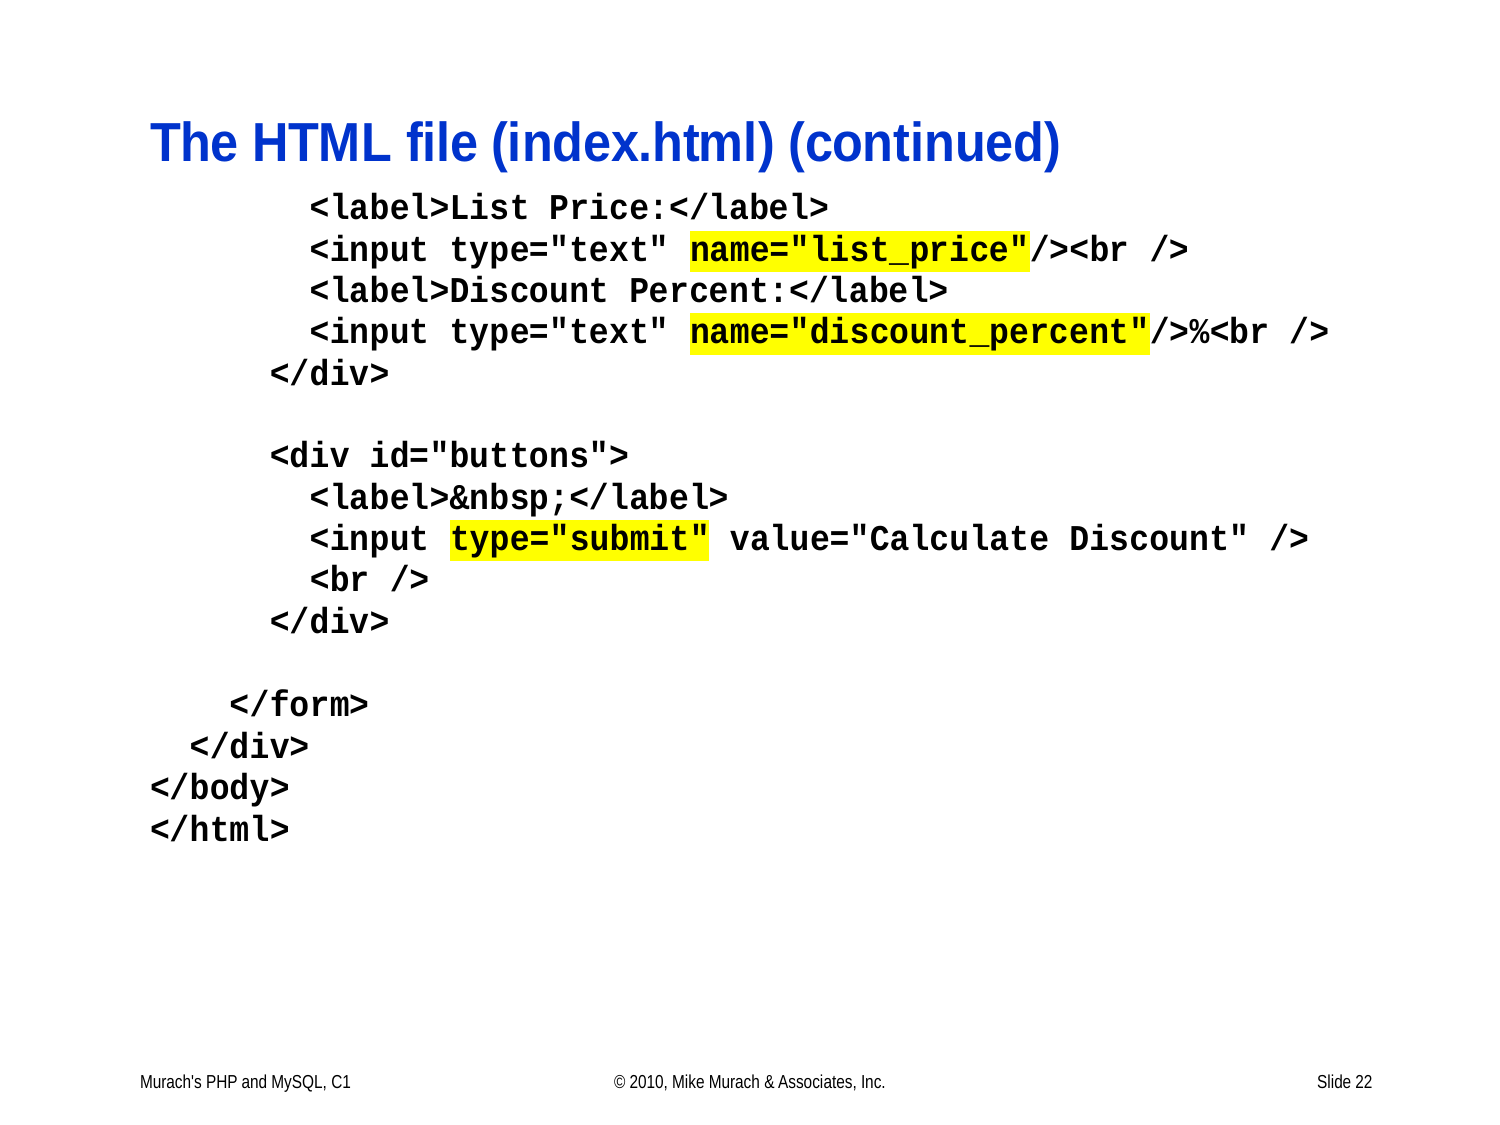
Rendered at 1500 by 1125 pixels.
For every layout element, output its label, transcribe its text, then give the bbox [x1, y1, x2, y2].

slide_number Murach's PHP and MySQL, C1 [125, 1025, 450, 1100]
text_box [149, 112, 1352, 851]
footer © 2010, Mike Murach & Associates, Inc. [474, 1025, 1025, 1100]
slide_number Slide 22 [1074, 1025, 1388, 1100]
